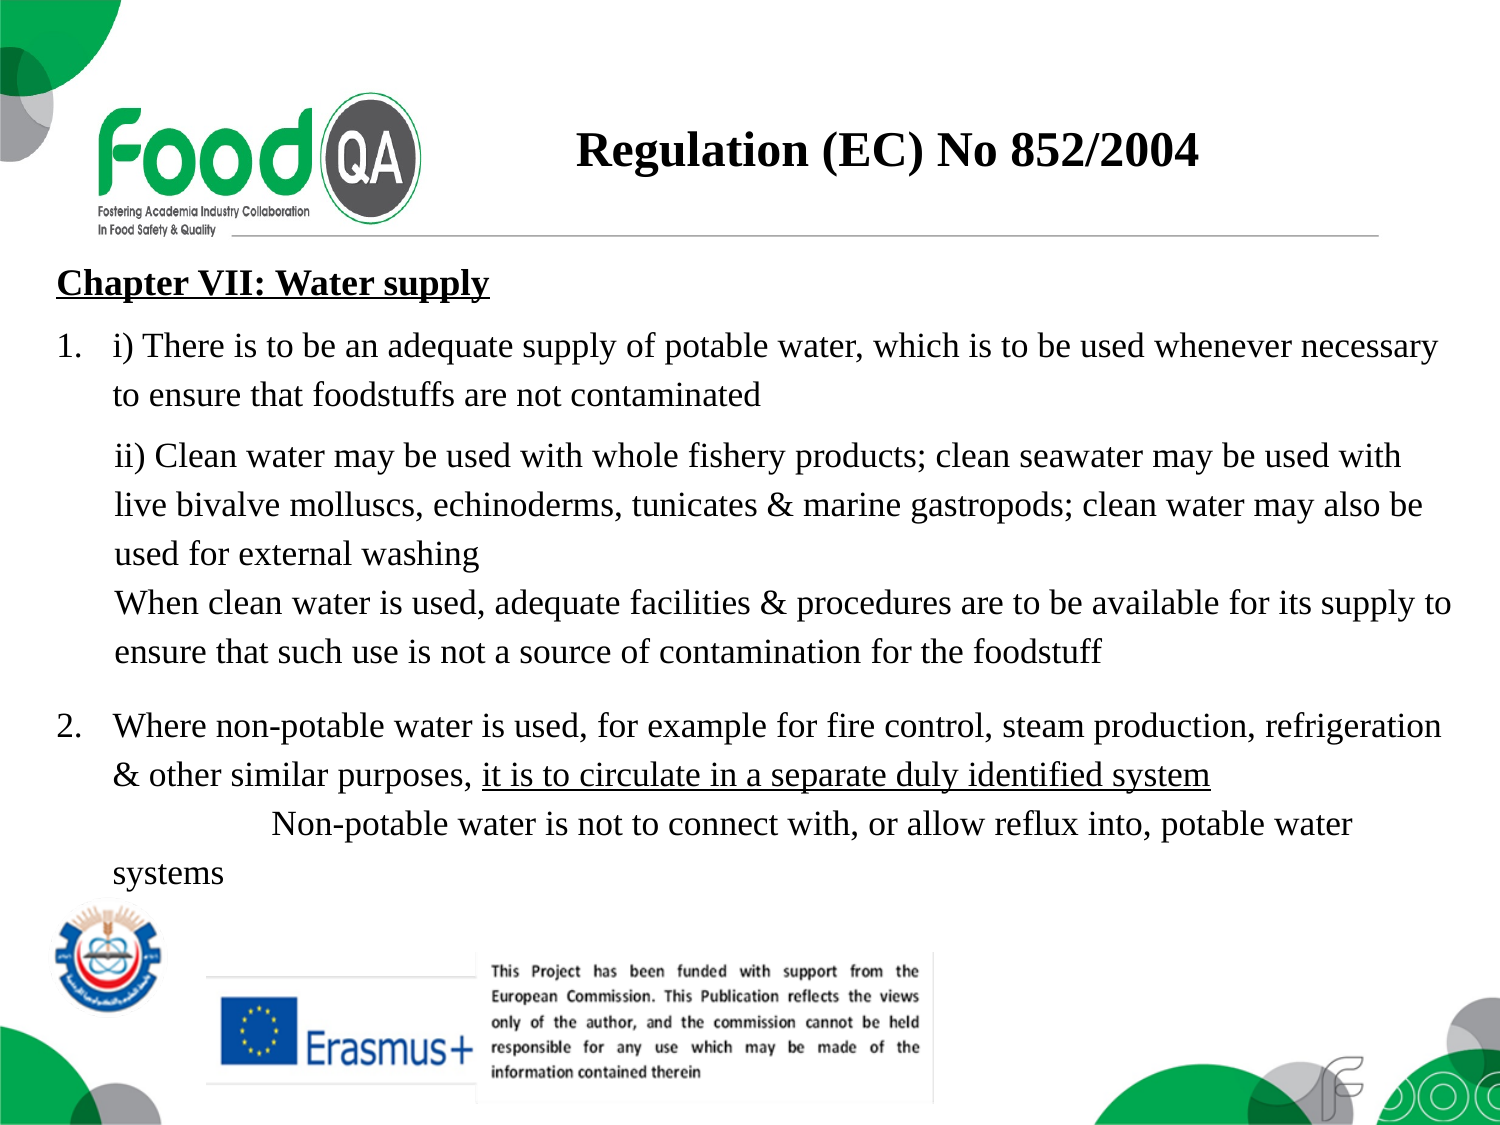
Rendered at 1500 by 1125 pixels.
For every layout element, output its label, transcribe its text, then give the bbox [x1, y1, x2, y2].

picture [0, 0, 1500, 244]
picture [0, 892, 1500, 1125]
list Chapter VII: Water supply i) There is to be an adequate supply of potable water, which is to be used whenever necessary to ensure that foodstuffs are not contaminated ii) Clean water may be used with whole fishery products; clean seawater may be used with live bivalve molluscs, echinoderms, tunicates & marine gastropods; clean water may also be used for external washing When clean water is used, adequate facilities & procedures are to be available for its supply to ensure that such use is not a source of contamination for the foodstuff Where non-potable water is used, for example for fire control, steam production, refrigeration & other similar purposes, it is to circulate in a separate duly identified system Non-potable water is not to connect with, or allow reflux into, potable water systems [41, 252, 1471, 985]
